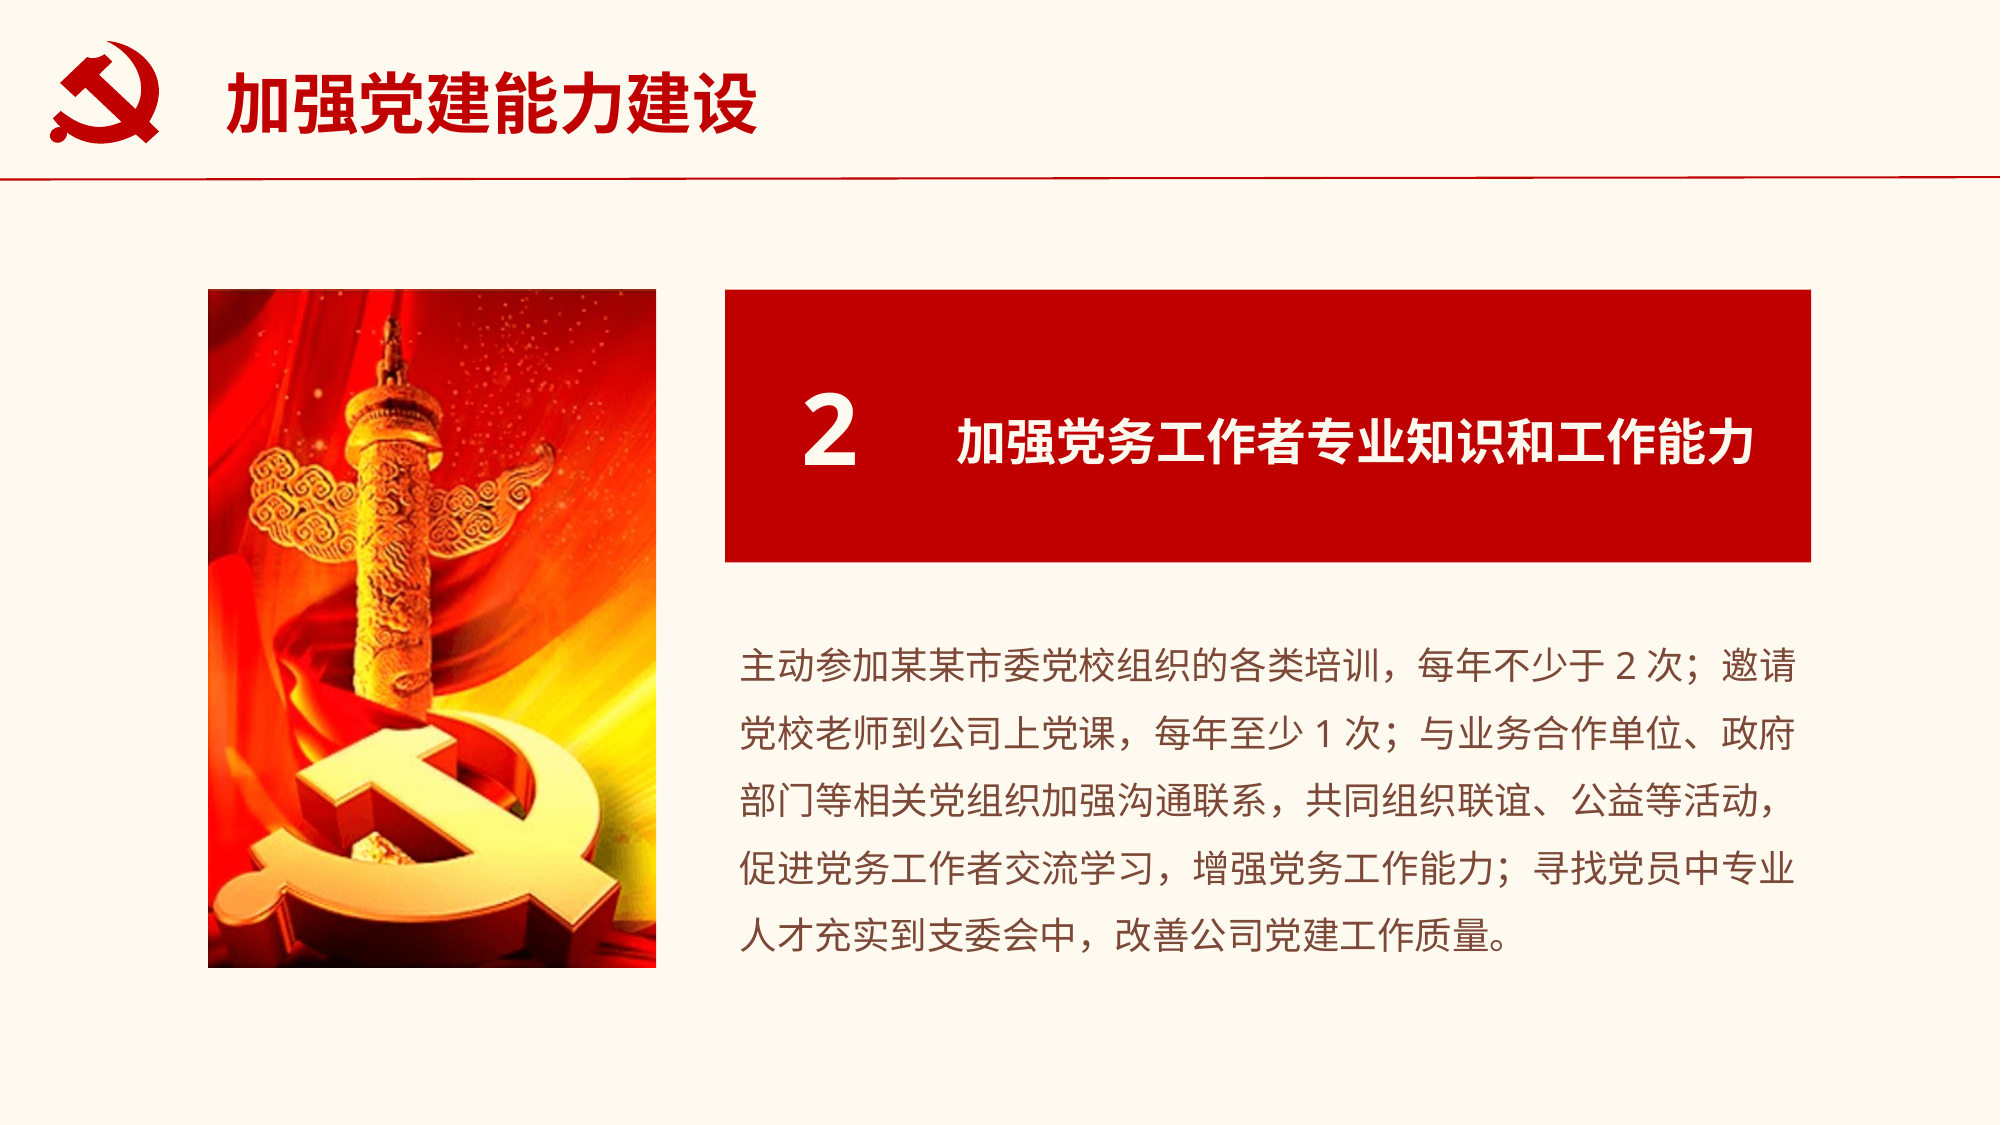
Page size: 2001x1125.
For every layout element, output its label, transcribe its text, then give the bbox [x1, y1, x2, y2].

text_box 加强党建能力建设 [210, 54, 775, 149]
text_box 主动参加某某市委党校组织的各类培训，每年不少于2次；邀请党校老师到公司上党课，每年至少1次；与业务合作单位、政府部门等相关党组织加强沟通联系，共同组织联谊、公益等活动，促进党务工作者交流学习，增强党务工作能力；寻找党员中专业人才充实到支委会中，改善公司党建工作质量。 [725, 612, 1812, 965]
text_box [724, 289, 1812, 563]
text_box [207, 289, 657, 969]
